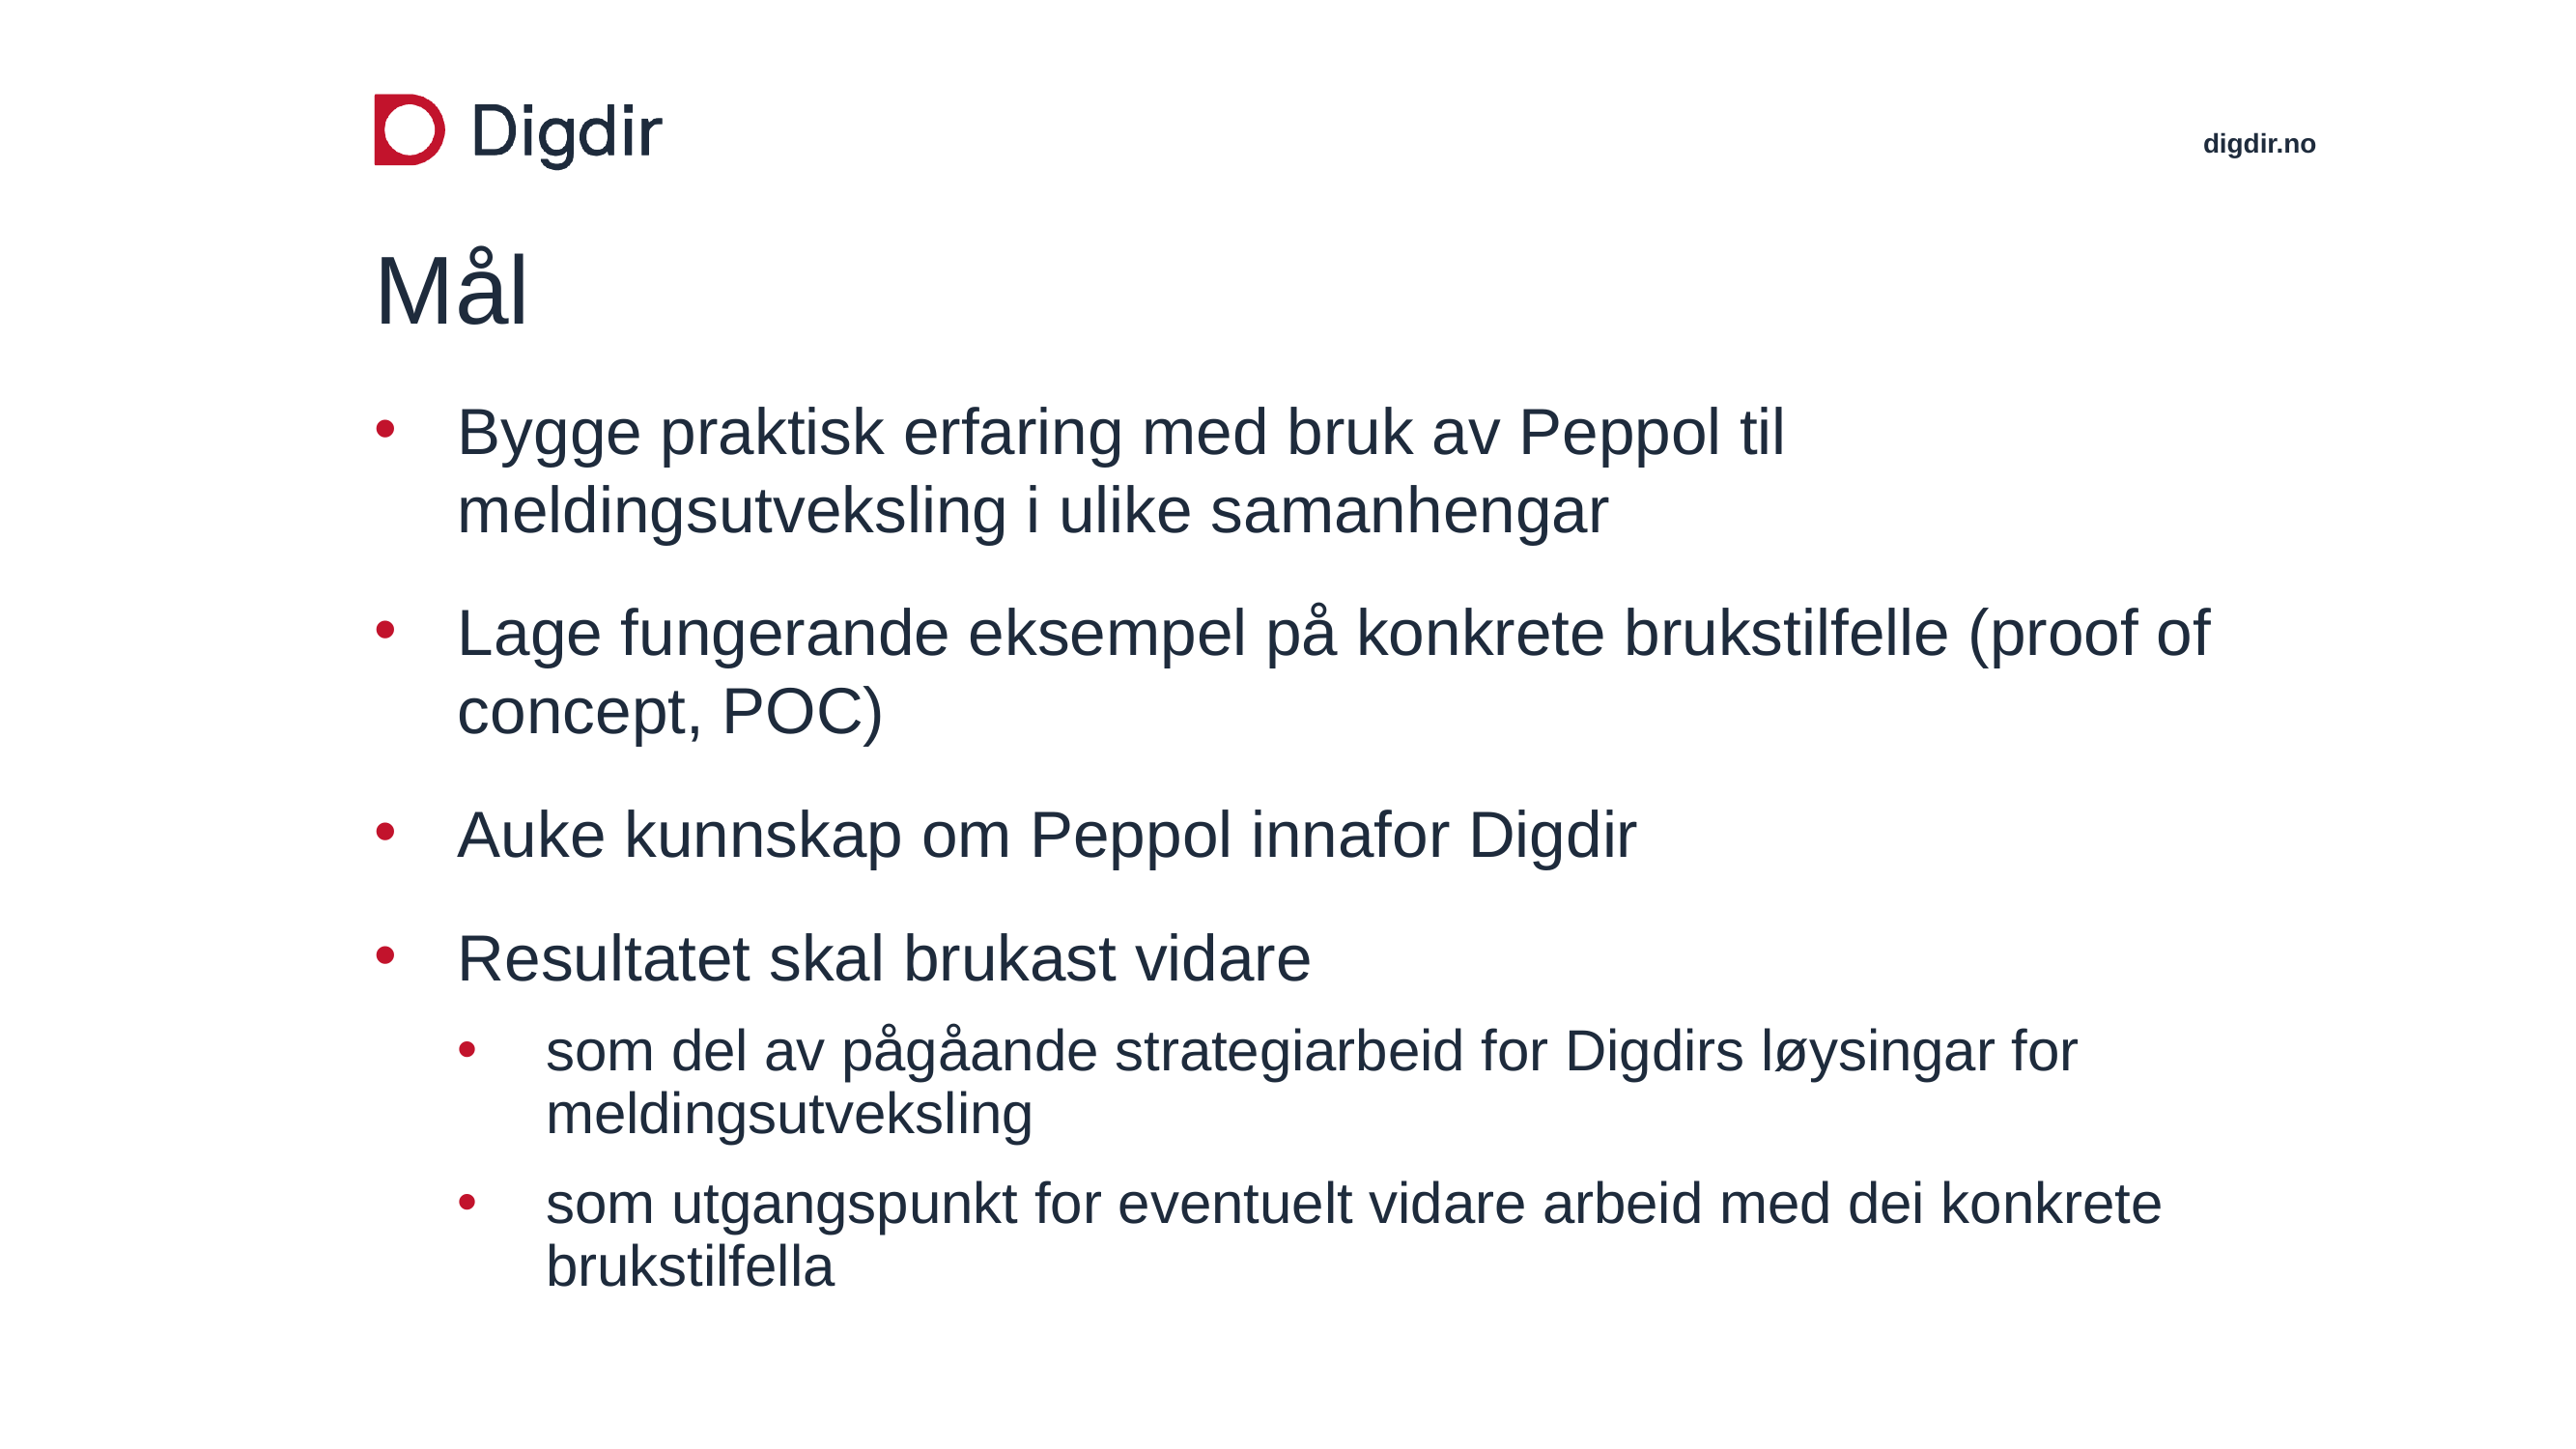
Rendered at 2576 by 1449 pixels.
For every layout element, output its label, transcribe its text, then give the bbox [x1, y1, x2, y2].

list Bygge praktisk erfaring med bruk av Peppol til meldingsutveksling i ulike samanhengar Lage fungerande eksempel på konkrete brukstilfelle (proof of concept, POC) Auke kunnskap om Peppol innafor Digdir Resultatet skal brukast vidare som del av pågåande strategiarbeid for Digdirs løysingar for meldingsutveksling som utgangspunkt for eventuelt vidare arbeid med dei konkrete brukstilfella [374, 388, 2323, 1303]
title Mål [374, 234, 2323, 345]
picture [354, 73, 682, 185]
